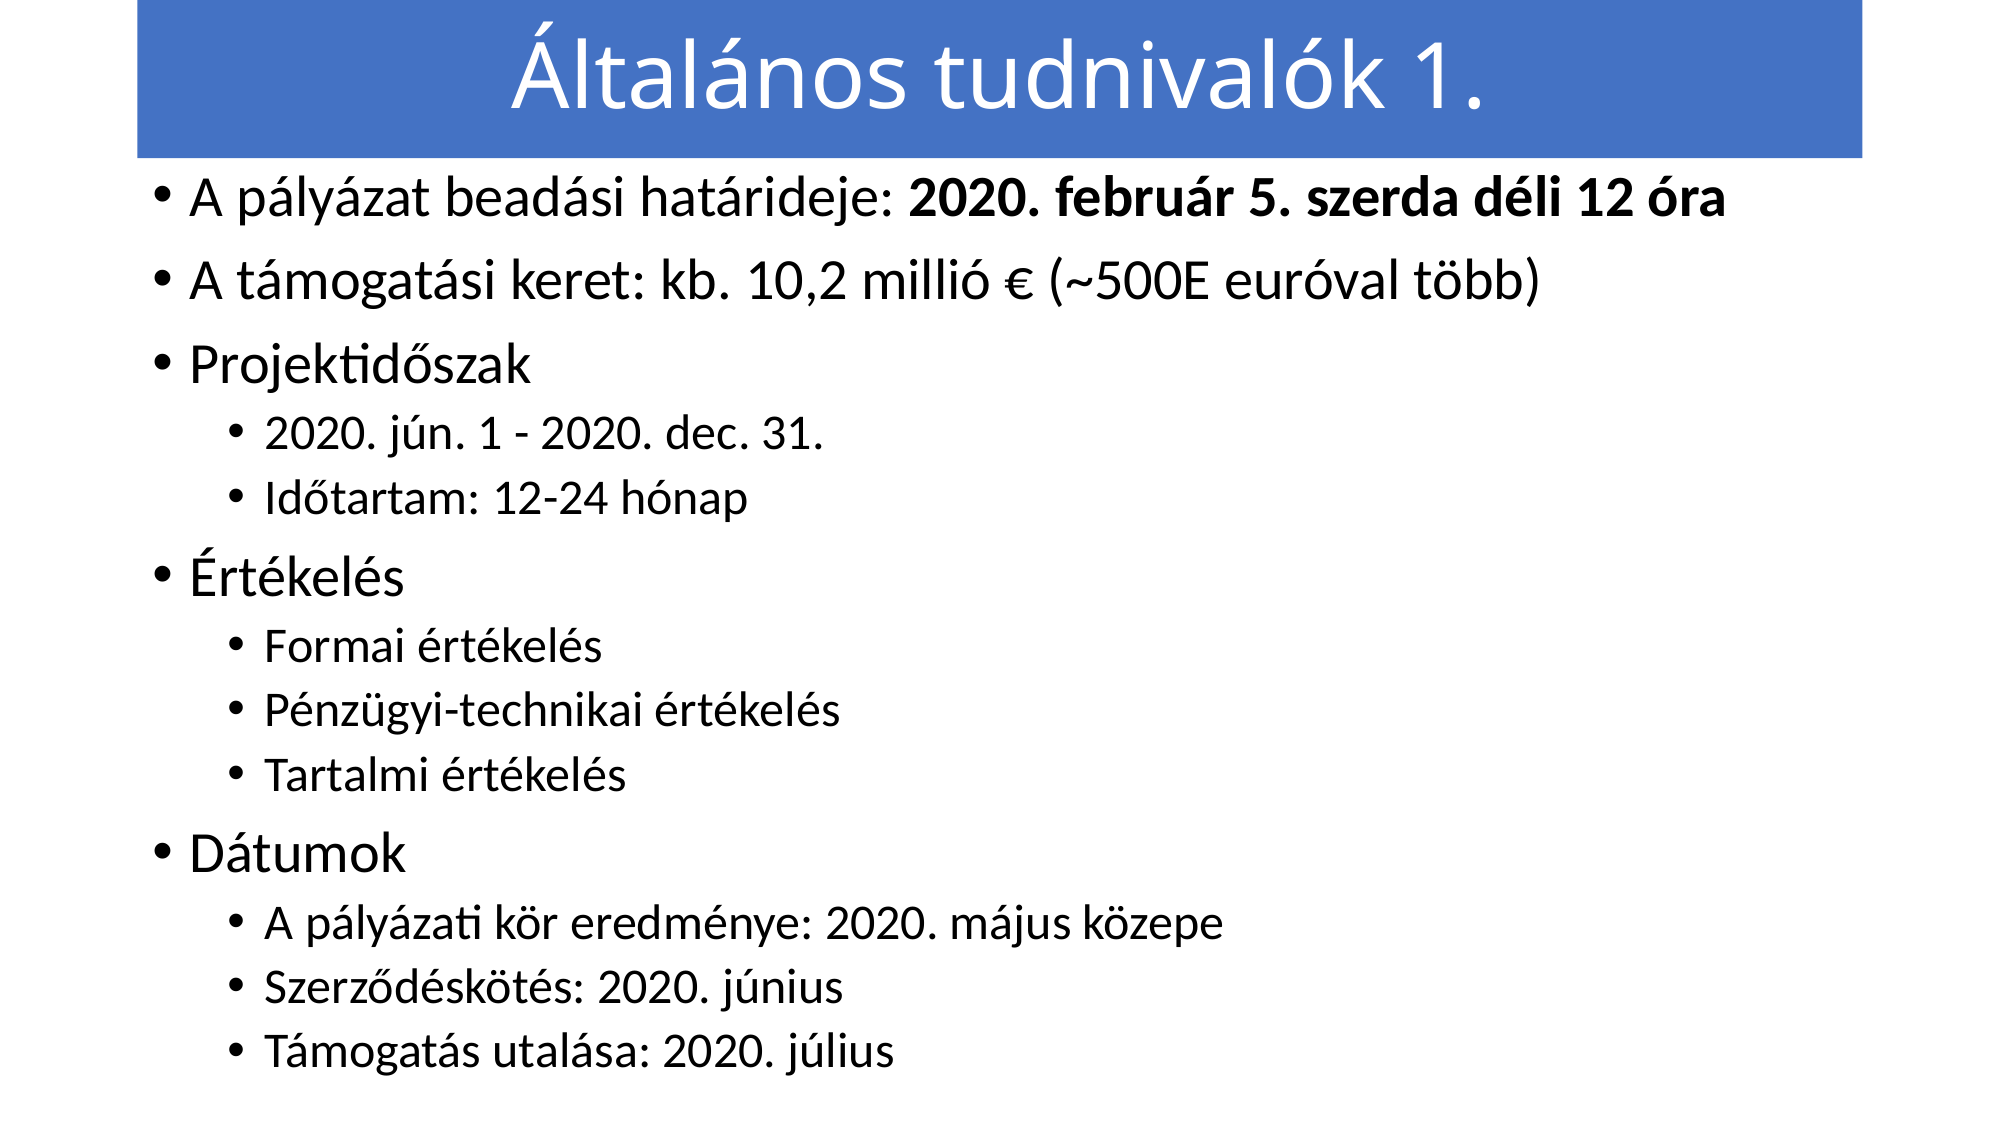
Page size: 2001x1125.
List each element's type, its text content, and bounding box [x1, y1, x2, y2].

title Általános tudnivalók 1. [137, 0, 1863, 158]
list A pályázat beadási határideje: 2020. február 5. szerda déli 12 óra A támogatási keret: kb. 10,2 millió € (~500E euróval több) Projektidőszak 2020. jún. 1 - 2020. dec. 31. Időtartam: 12-24 hónap Értékelés Formai értékelés Pénzügyi-technikai értékelés Tartalmi értékelés Dátumok A pályázati kör eredménye: 2020. május közepe Szerződéskötés: 2020. június Támogatás utalása: 2020. július [137, 158, 1863, 945]
